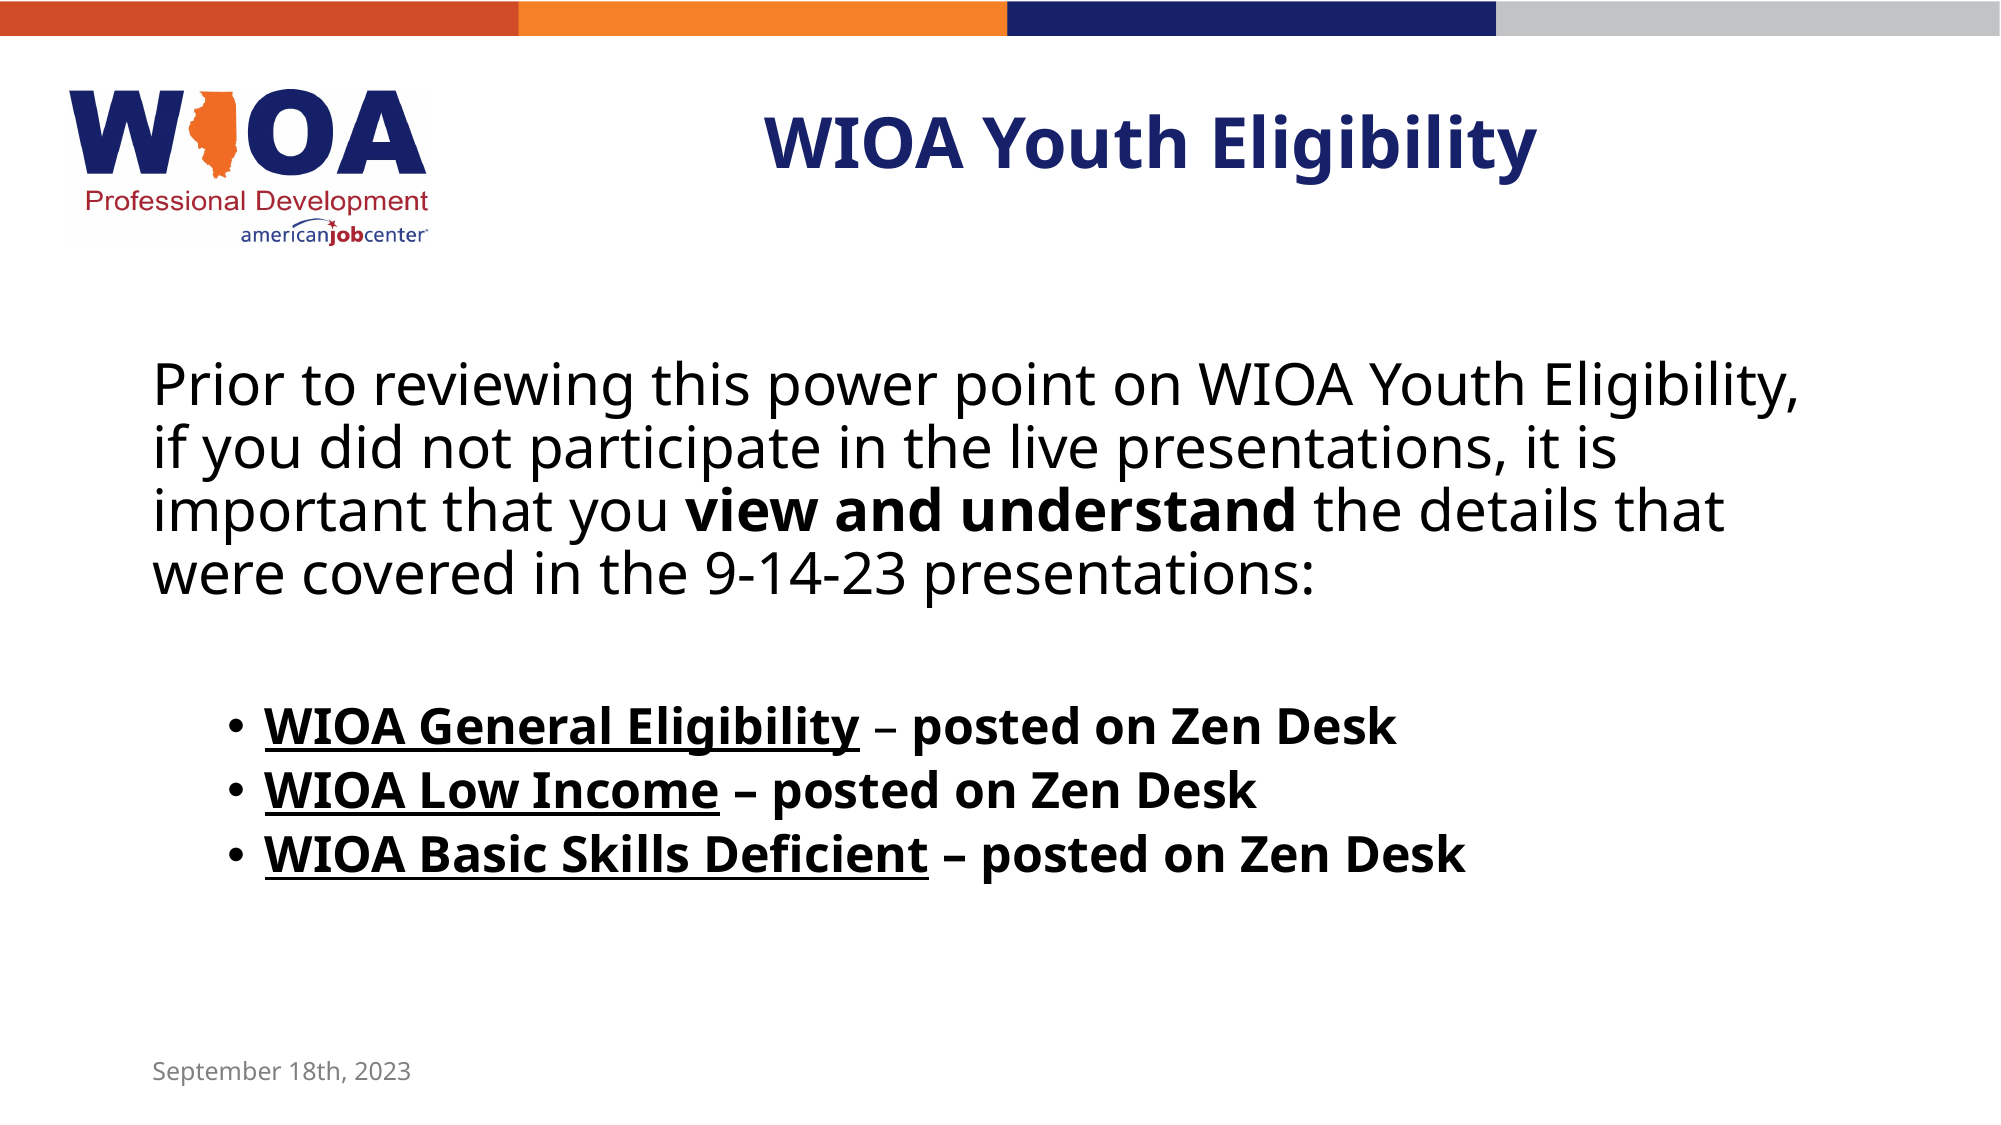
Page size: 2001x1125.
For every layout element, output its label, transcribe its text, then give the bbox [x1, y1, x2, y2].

list Prior to reviewing this power point on WIOA Youth Eligibility, if you did not participate in the live presentations, it is important that you view and understand the details that were covered in the 9-14-23 presentations: WIOA General Eligibility – posted on Zen Desk WIOA Low Income – posted on Zen Desk WIOA Basic Skills Deficient – posted on Zen Desk [137, 347, 1863, 1014]
title WIOA Youth Eligibility [526, 100, 1777, 193]
footer September 18th, 2023 [137, 1042, 1338, 1103]
picture [0, 0, 2000, 1125]
